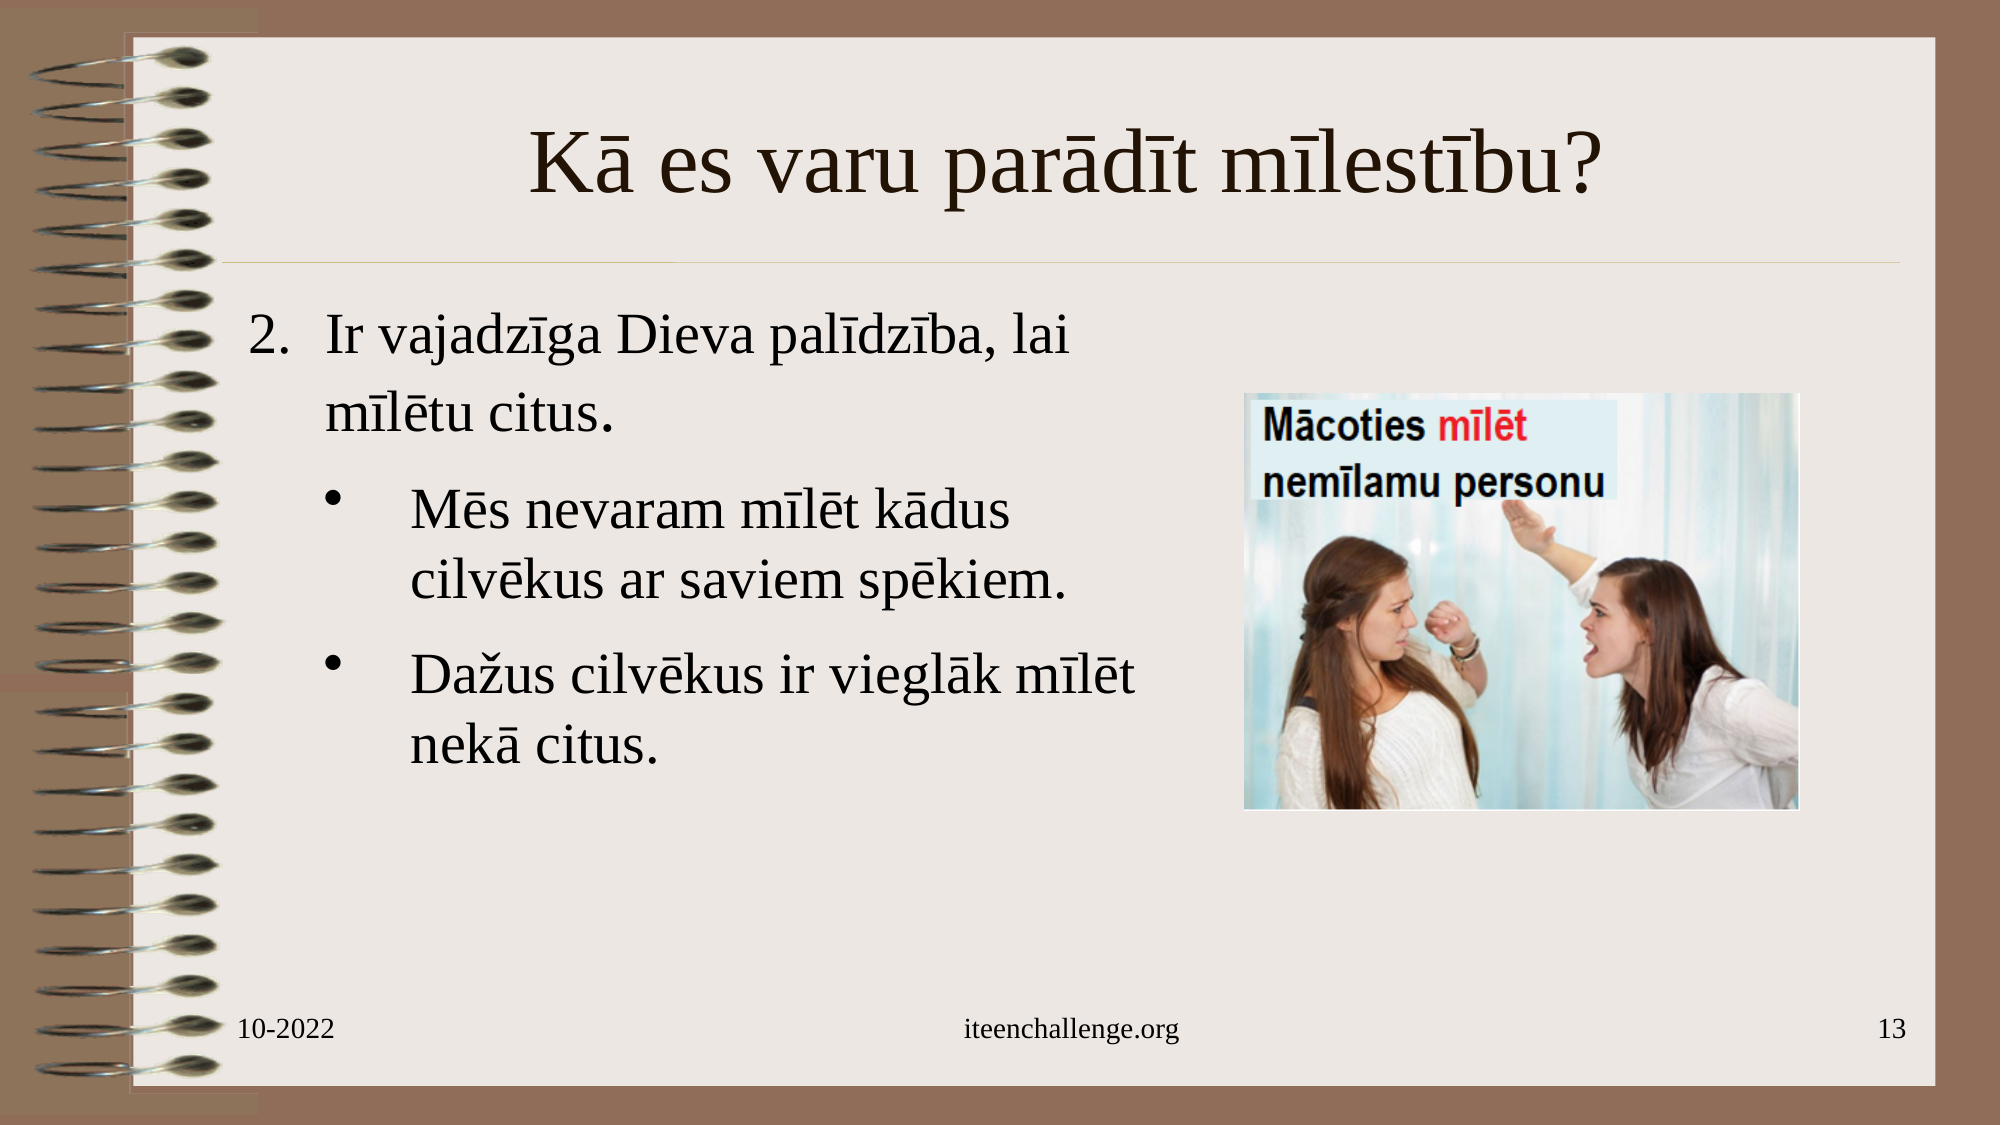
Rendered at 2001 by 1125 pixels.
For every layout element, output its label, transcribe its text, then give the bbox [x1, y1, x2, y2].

slide_number 10-2022 [221, 1001, 639, 1077]
slide_number 13 [1505, 1001, 1922, 1077]
picture [0, 8, 259, 674]
footer iteenchallenge.org [755, 1001, 1389, 1077]
title Kā es varu parādīt mīlestību? [233, 62, 1900, 250]
list Ir vajadzīga Dieva palīdzība, lai mīlētu citus. Mēs nevaram mīlēt kādus cilvēkus ar saviem spēkiem. Dažus cilvēkus ir vieglāk mīlēt nekā citus. [233, 287, 1163, 963]
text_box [1243, 393, 1801, 811]
picture [0, 692, 259, 1115]
